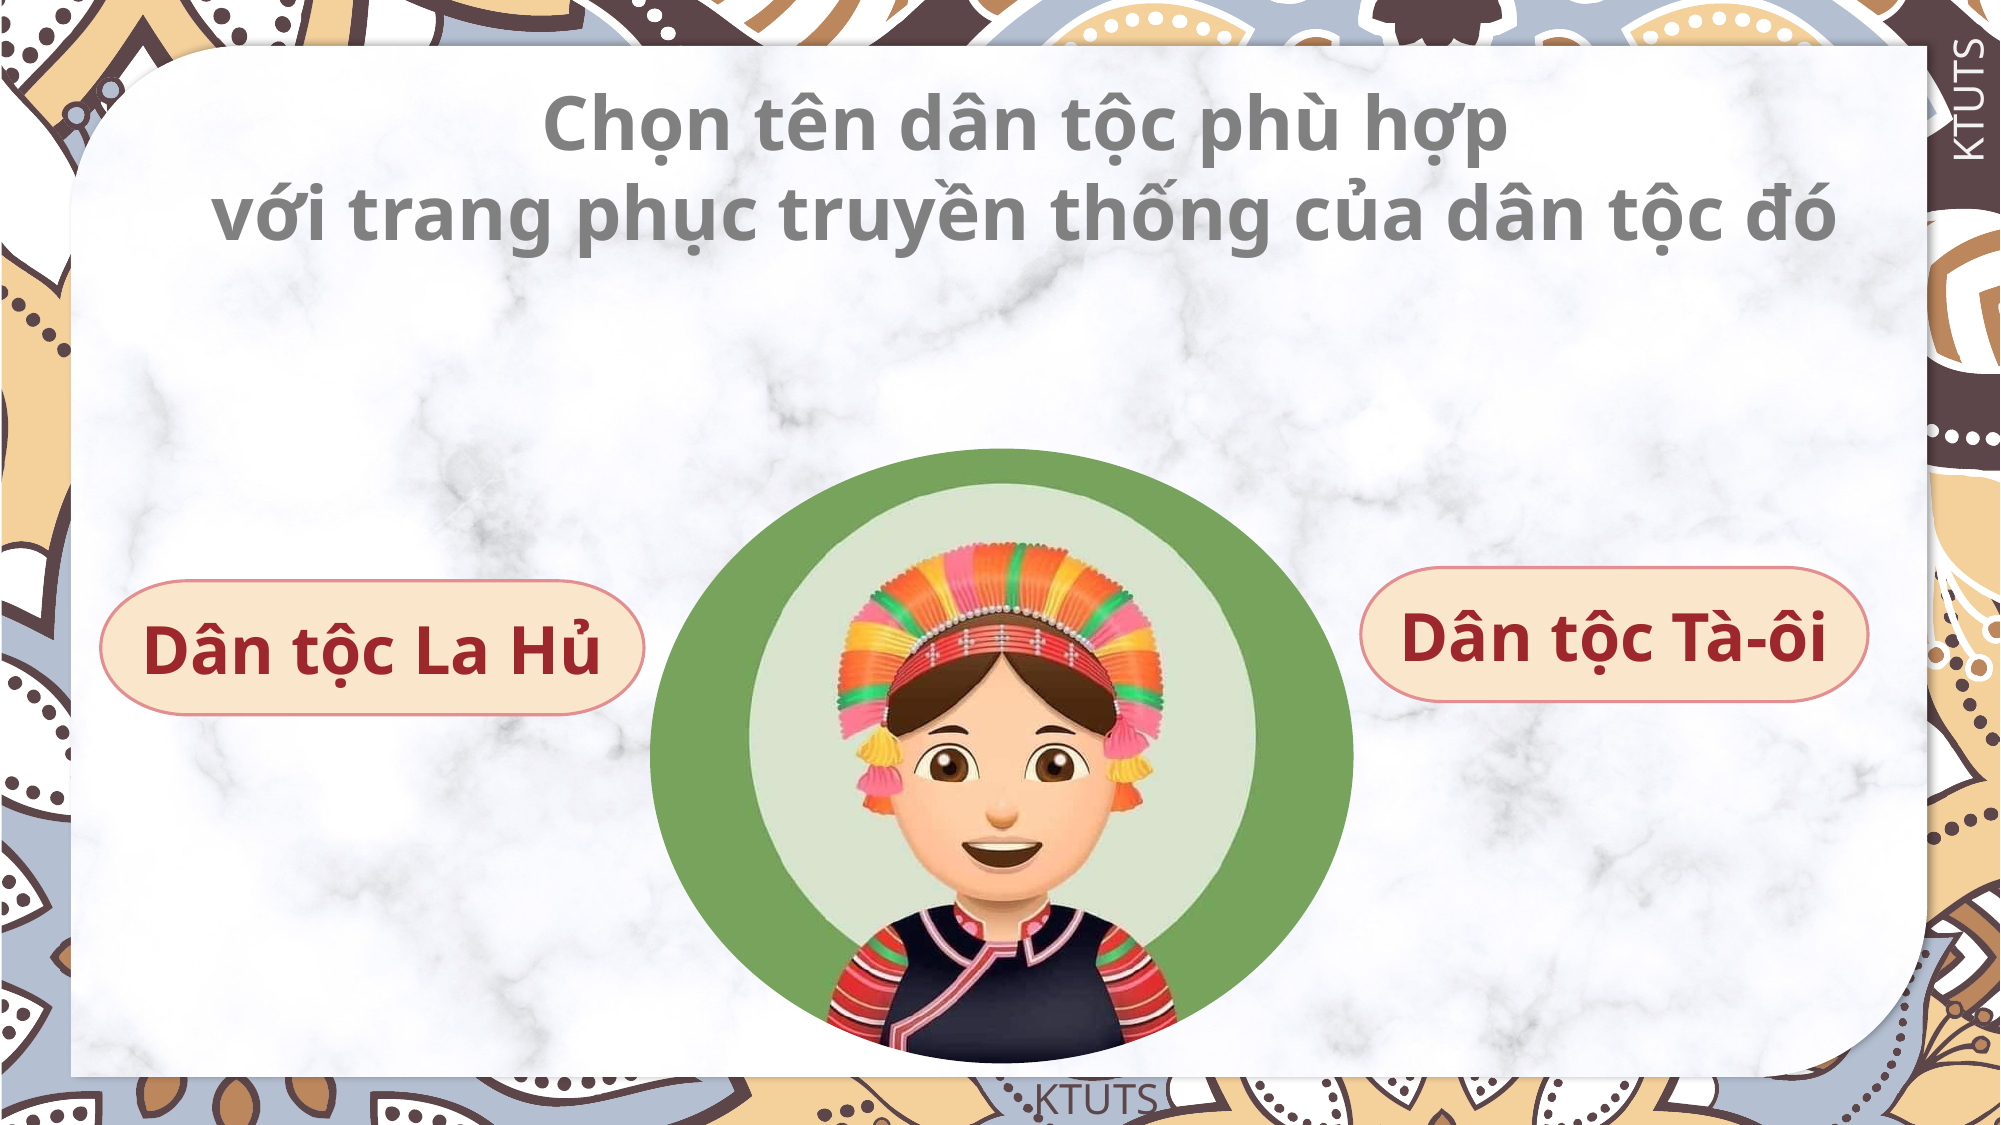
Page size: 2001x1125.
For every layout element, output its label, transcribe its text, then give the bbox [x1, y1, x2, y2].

text_box Dân tộc Tà-ôi [1360, 567, 1869, 702]
text_box Chọn tên dân tộc phù hợp với trang phục truyền thống của dân tộc đó [196, 67, 1856, 263]
text_box Dân tộc La Hủ [100, 580, 644, 715]
picture [70, 45, 1928, 1077]
